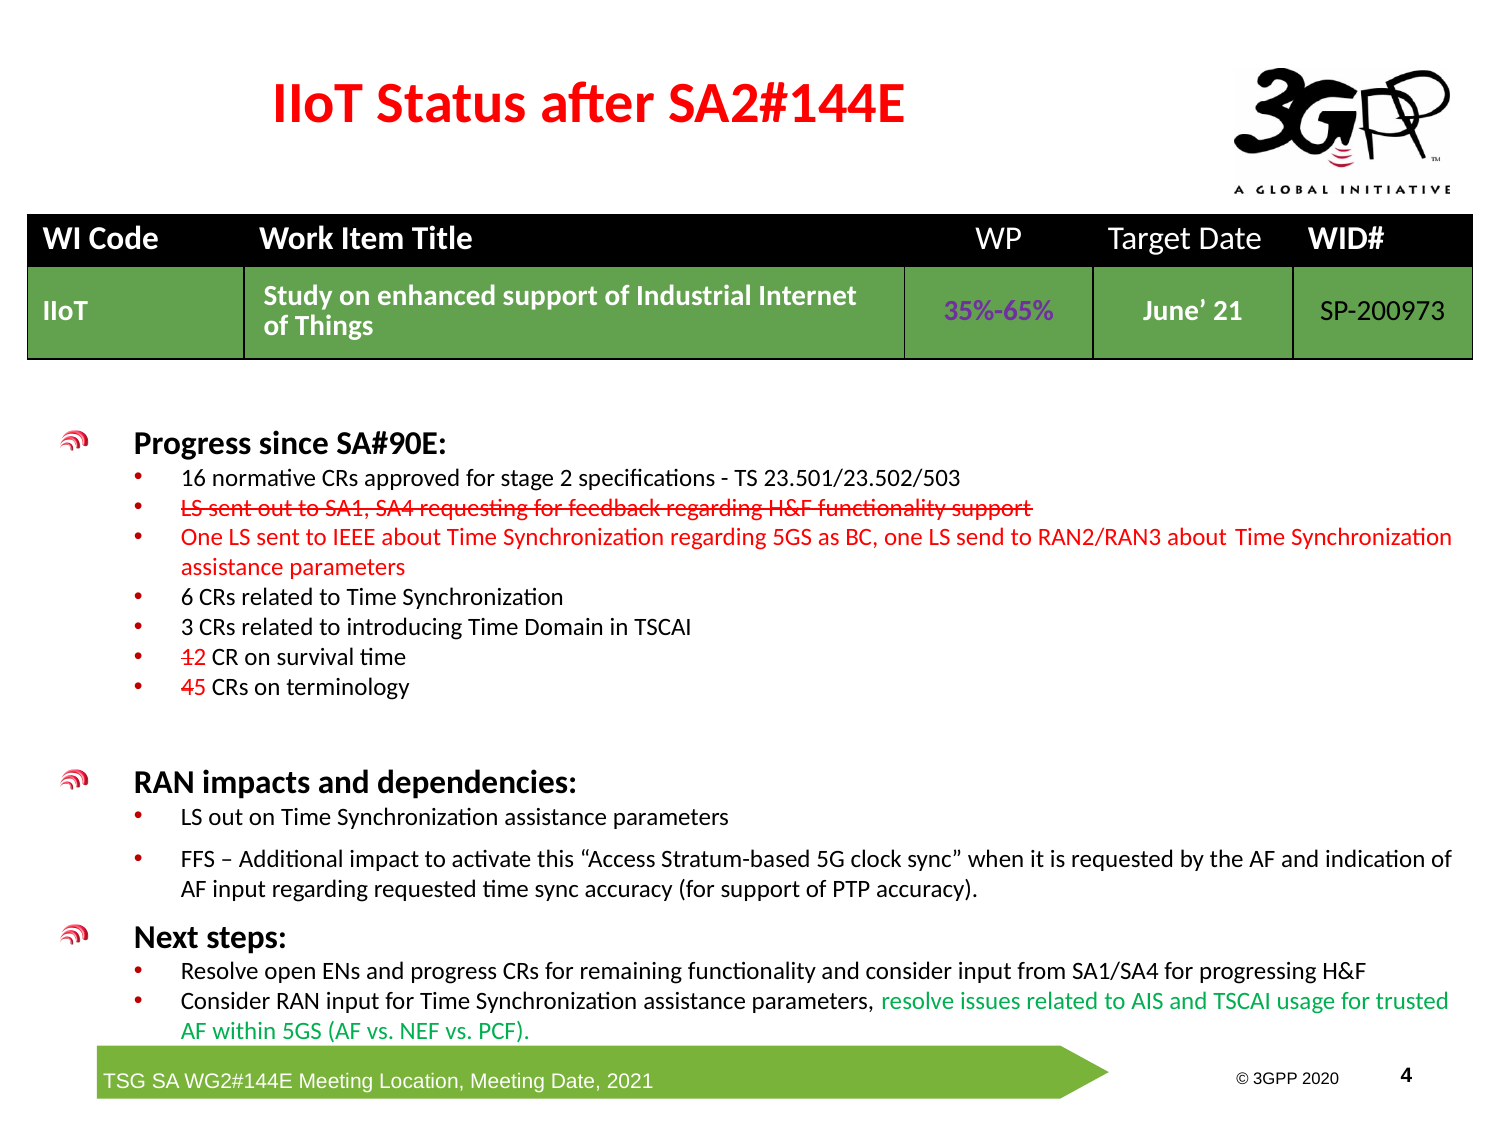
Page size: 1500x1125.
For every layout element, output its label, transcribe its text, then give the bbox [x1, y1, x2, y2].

table_header WP [905, 216, 1092, 266]
table_cell IIoT [28, 267, 243, 358]
picture [58, 768, 83, 792]
table_cell SP-200973 [1294, 267, 1472, 358]
list Progress since SA#90E: 16 normative CRs approved for stage 2 specifications - TS 23.501/23.502/503 LS sent out to SA1, SA4 requesting for feedback regarding H&F functionality support One LS sent to IEEE about Time Synchronization regarding 5GS as BC, one LS send to RAN2/RAN3 about Time Synchronization assistance parameters 6 CRs related to Time Synchronization 3 CRs related to introducing Time Domain in TSCAI 12 CR on survival time 45 CRs on terminology RAN impacts and dependencies: LS out on Time Synchronization assistance parameters FFS – Additional impact to activate this “Access Stratum-based 5G clock sync” when it is requested by the AF and indication of AF input regarding requested time sync accuracy (for support of PTP accuracy). Next steps: Resolve open ENs and progress CRs for remaining functionality and consider input from SA1/SA4 for progressing H&F Consider RAN input for Time Synchronization assistance parameters, resolve issues related to AIS and TSCAI usage for trusted AF within 5GS (AF vs. NEF vs. PCF). [43, 413, 1473, 1014]
table_header WID# [1294, 216, 1472, 266]
table_header Work Item Title [245, 216, 904, 266]
table_header WI Code [28, 216, 243, 266]
table_cell 35%-65% [905, 267, 1092, 358]
picture [1234, 68, 1450, 194]
table_cell June’ 21 [1094, 267, 1292, 358]
title IIoT Status after SA2#144E [29, 34, 1150, 164]
picture [58, 923, 83, 947]
table_cell Study on enhanced support of Industrial Internet of Things [245, 267, 904, 358]
table_header Target Date [1094, 216, 1292, 266]
picture [58, 429, 83, 453]
